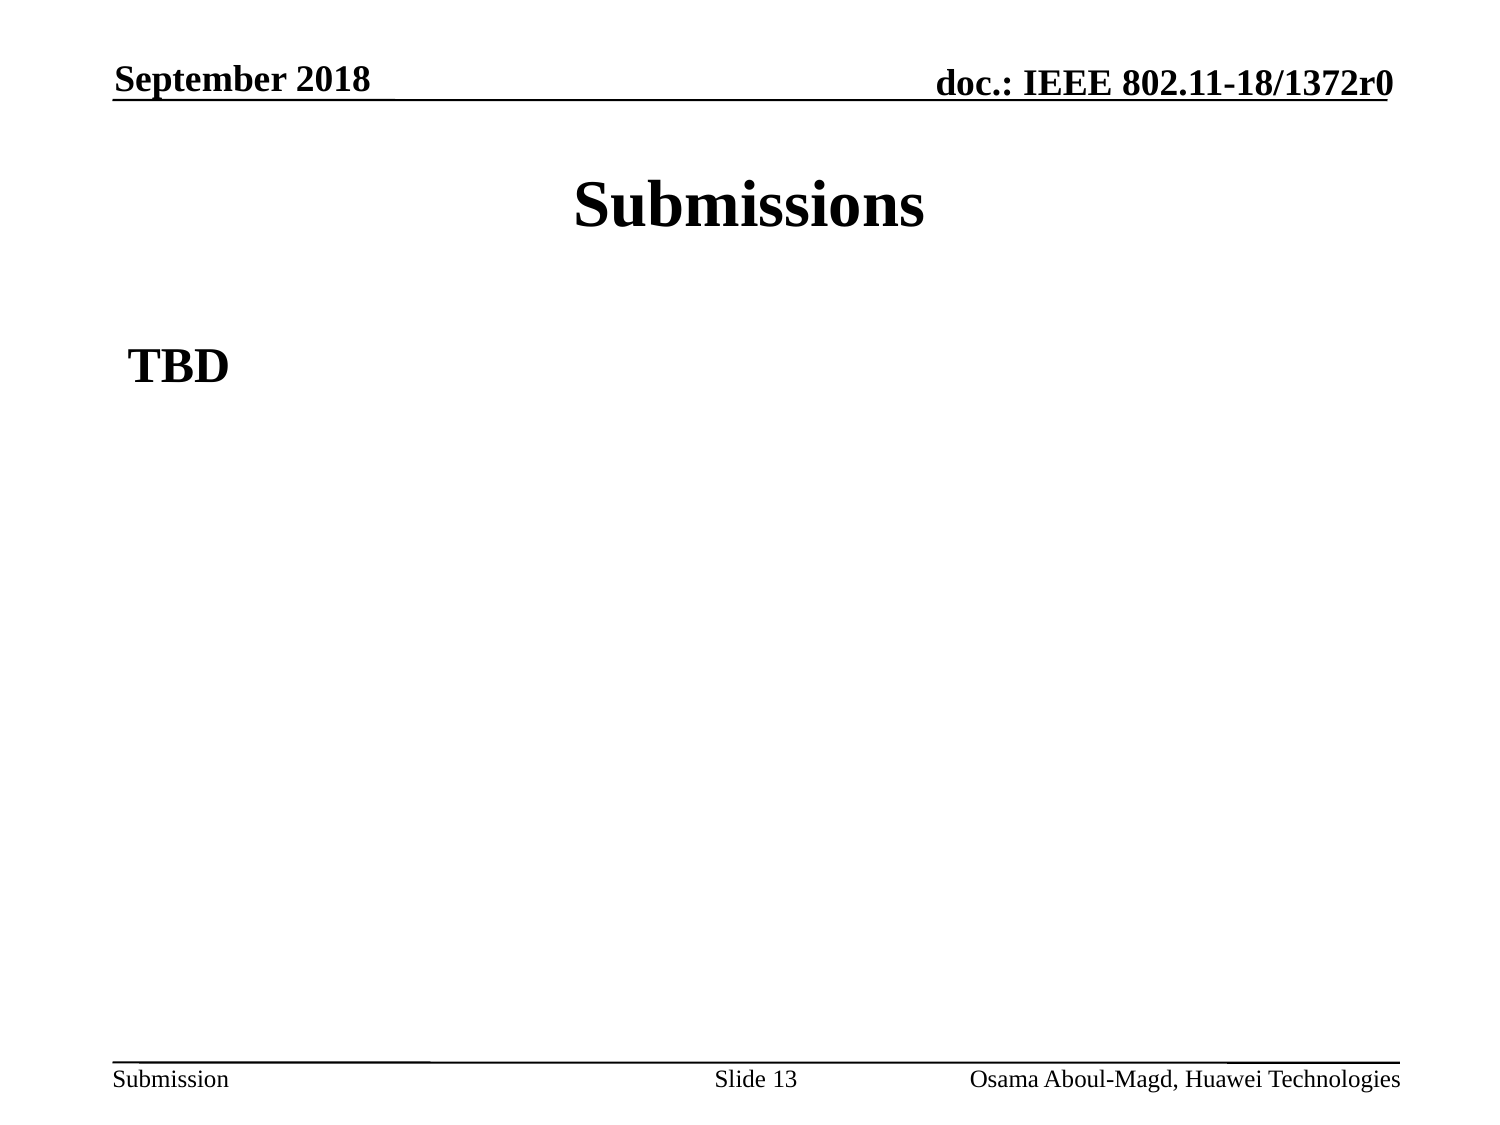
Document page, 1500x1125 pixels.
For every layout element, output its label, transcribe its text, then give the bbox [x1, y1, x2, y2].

footer Osama Aboul-Magd, Huawei Technologies [878, 1061, 1402, 1093]
list TBD [112, 324, 1388, 1000]
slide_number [114, 54, 423, 100]
title Submissions [112, 112, 1388, 288]
slide_number Slide 13 [712, 1061, 800, 1123]
